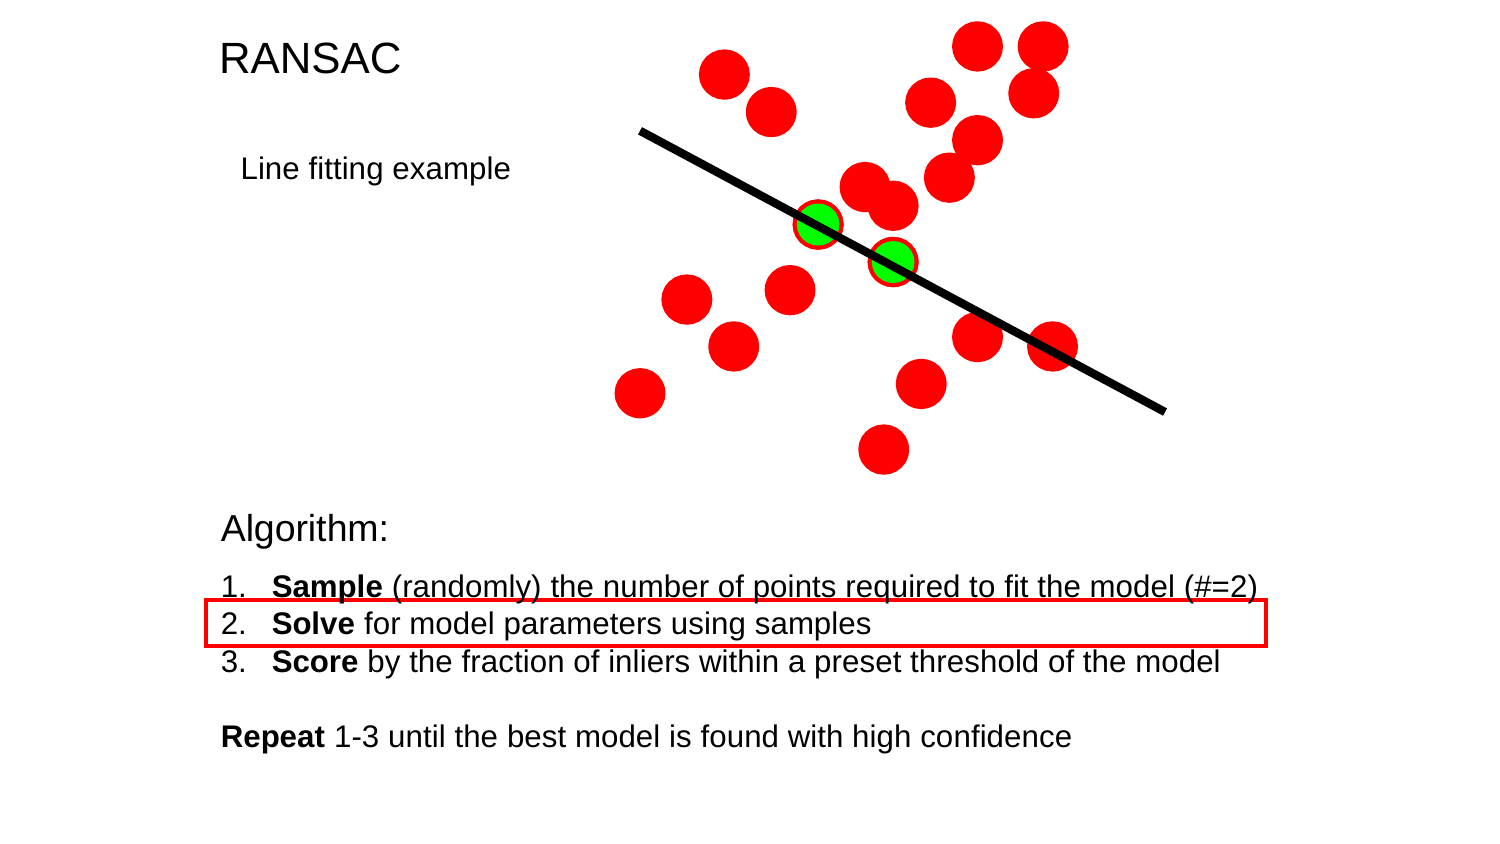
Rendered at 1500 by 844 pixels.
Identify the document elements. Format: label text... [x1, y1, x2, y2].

text_box [665, 278, 709, 321]
text_box [956, 119, 999, 162]
text_box [928, 156, 971, 199]
text_box [712, 325, 756, 368]
text_box [899, 362, 943, 405]
text_box [1031, 325, 1074, 368]
text_box [862, 428, 906, 471]
text_box [956, 316, 999, 359]
text_box [872, 184, 915, 227]
text_box Line fitting example [225, 140, 527, 193]
text_box [749, 91, 793, 134]
text_box [703, 53, 746, 96]
text_box [768, 269, 812, 312]
text_box [843, 166, 887, 209]
text_box [1012, 72, 1056, 115]
text_box [796, 203, 840, 246]
text_box [871, 241, 915, 284]
text_box [909, 81, 952, 124]
text_box RANSAC [204, 22, 417, 90]
text_box Algorithm: Sample (randomly) the number of points required to fit the model (#=2) Solve for model parameters using samples Score by the fraction of inliers within a preset threshold of the model Repeat 1-3 until the best model is found with high confidence [206, 496, 1296, 761]
text_box [618, 372, 662, 415]
text_box [956, 25, 999, 68]
text_box [1021, 25, 1065, 68]
